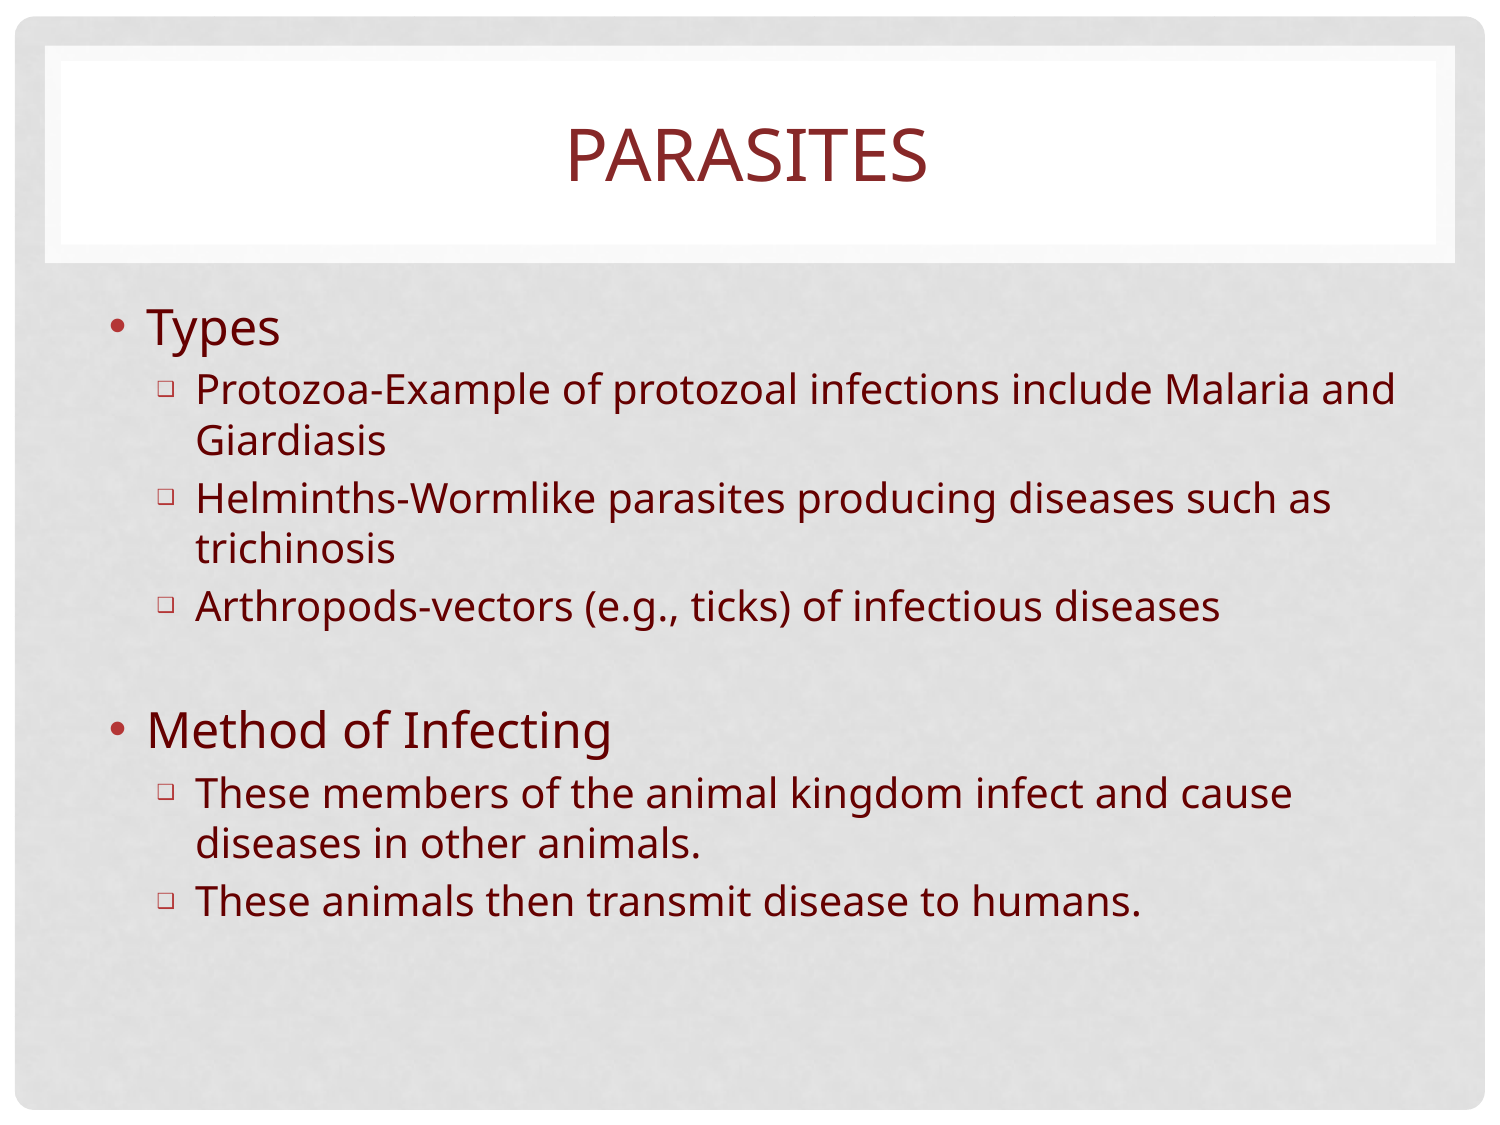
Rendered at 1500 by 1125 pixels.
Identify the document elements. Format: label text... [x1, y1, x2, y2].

list Types Protozoa-Example of protozoal infections include Malaria and Giardiasis Helminths-Wormlike parasites producing diseases such as trichinosis Arthropods-vectors (e.g., ticks) of infectious diseases Method of Infecting These members of the animal kingdom infect and cause diseases in other animals. These animals then transmit disease to humans. [75, 287, 1425, 1005]
picture [14, 16, 1485, 1110]
title PARASITES [69, 66, 1425, 238]
